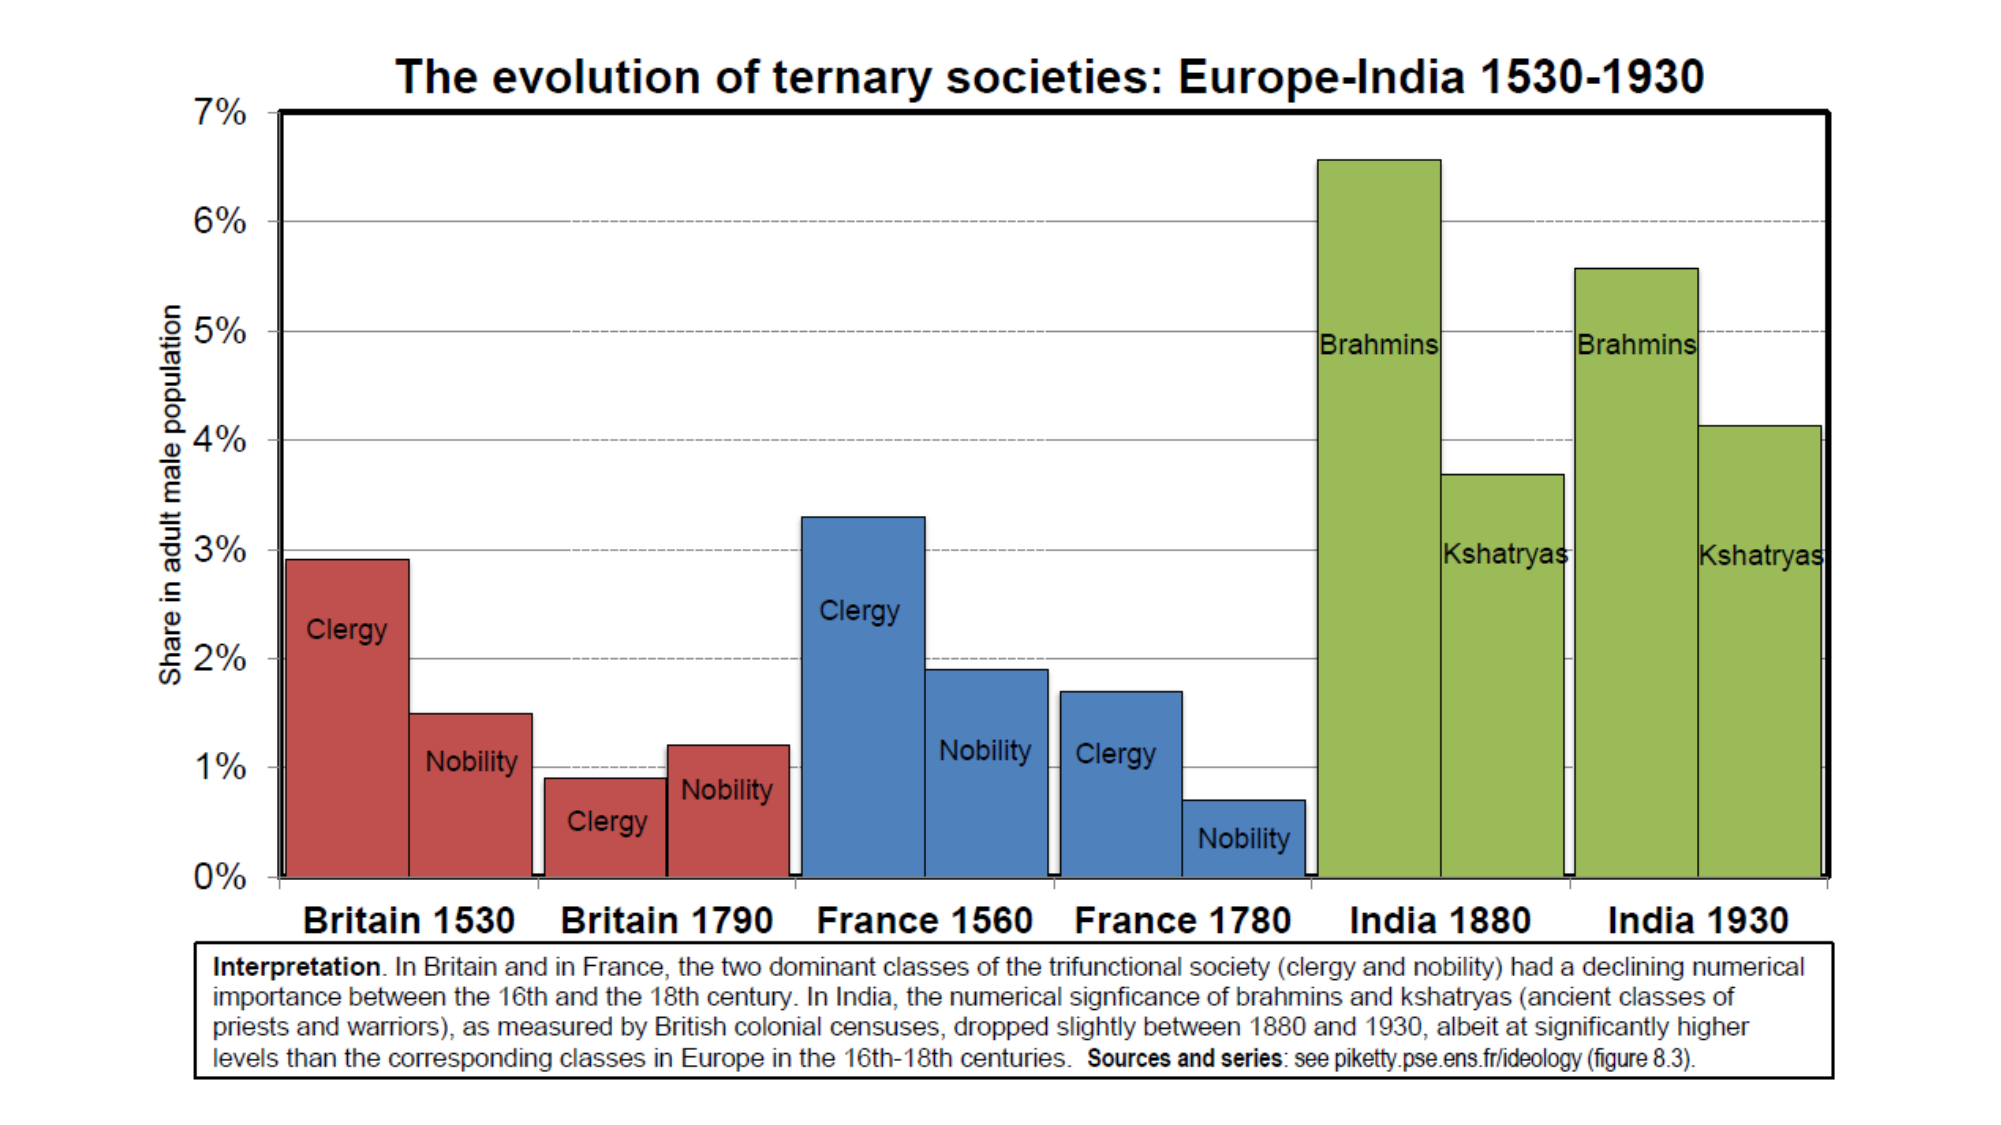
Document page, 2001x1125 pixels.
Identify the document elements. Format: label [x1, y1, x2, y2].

picture [104, 0, 1896, 1125]
